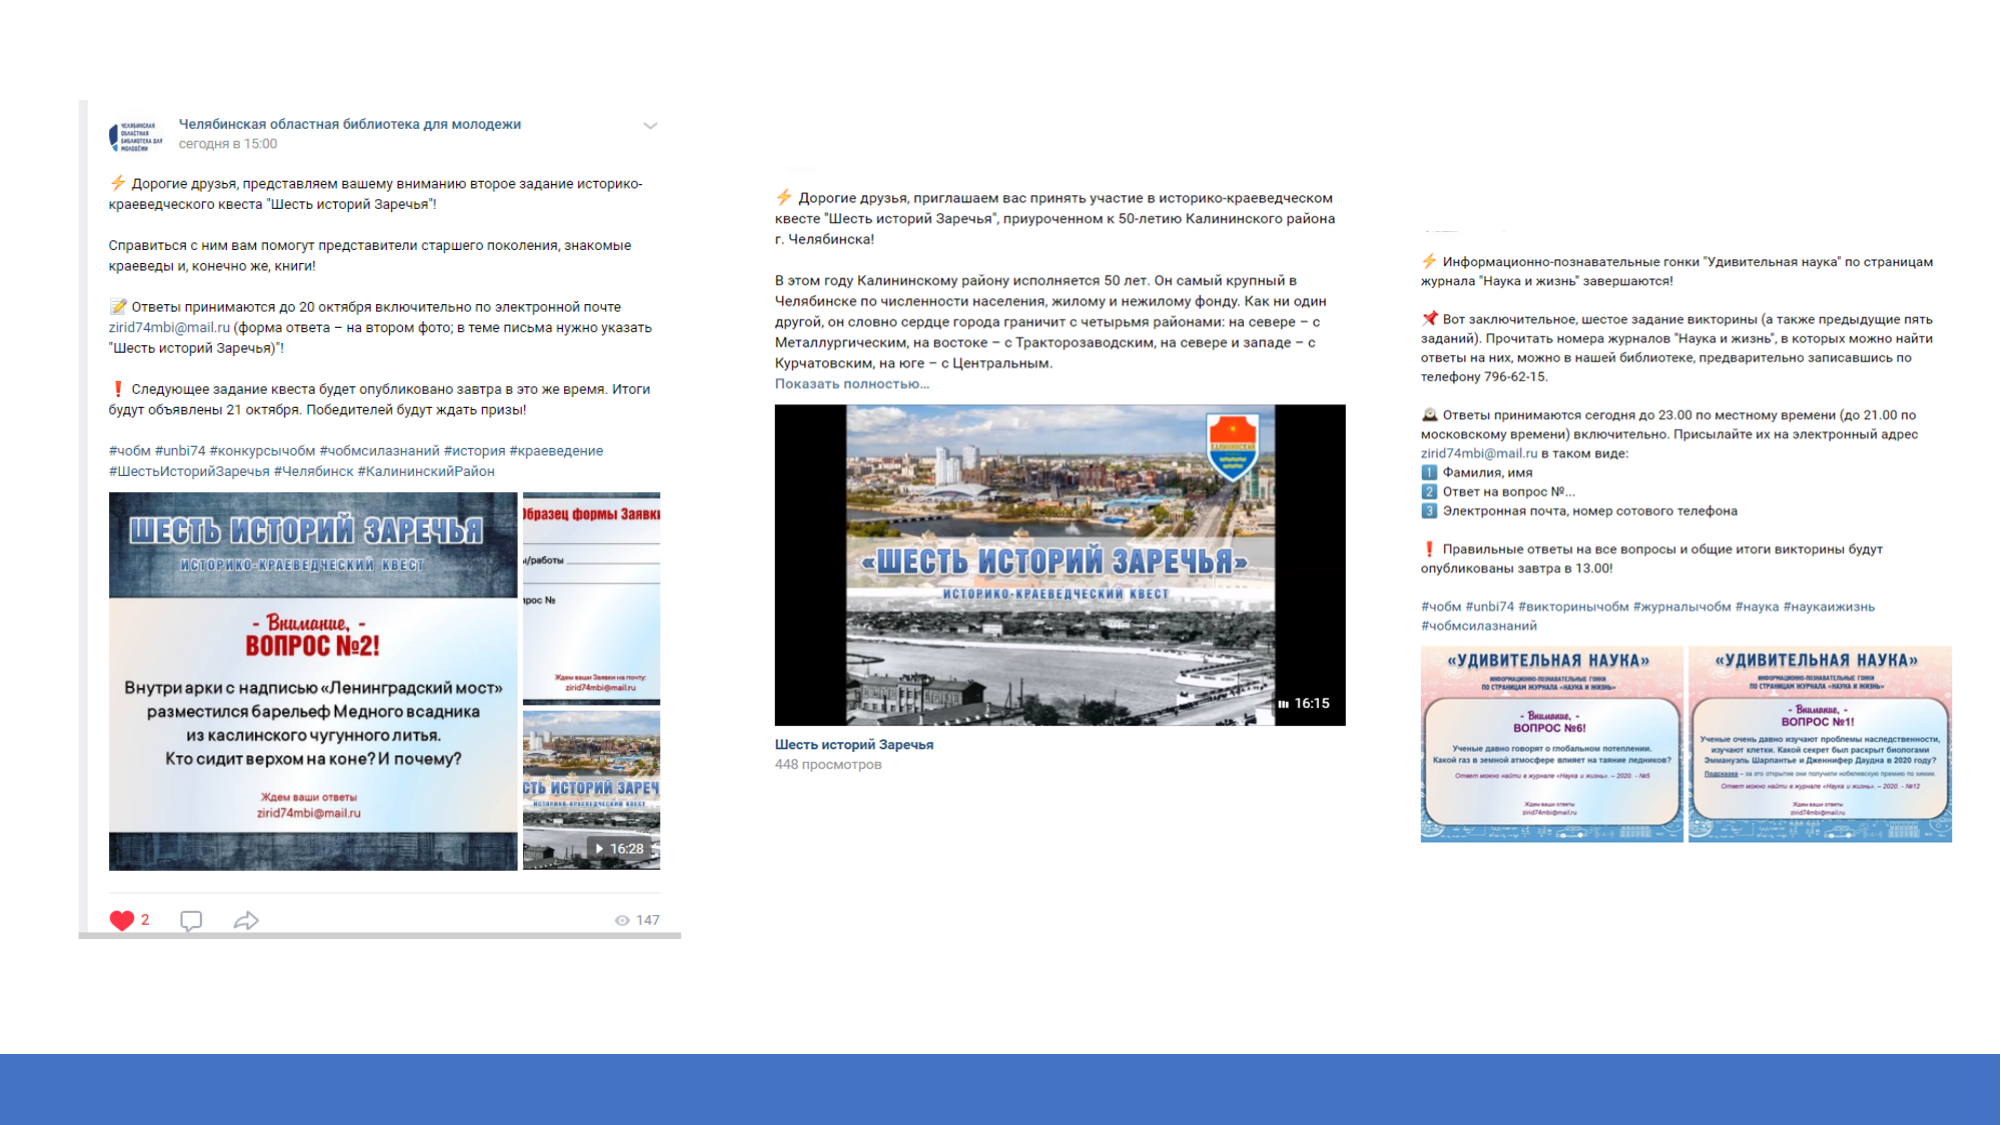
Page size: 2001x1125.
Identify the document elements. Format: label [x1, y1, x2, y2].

picture [763, 167, 1366, 777]
text_box [0, 1053, 2000, 1125]
picture [78, 100, 682, 939]
picture [1413, 231, 1962, 845]
